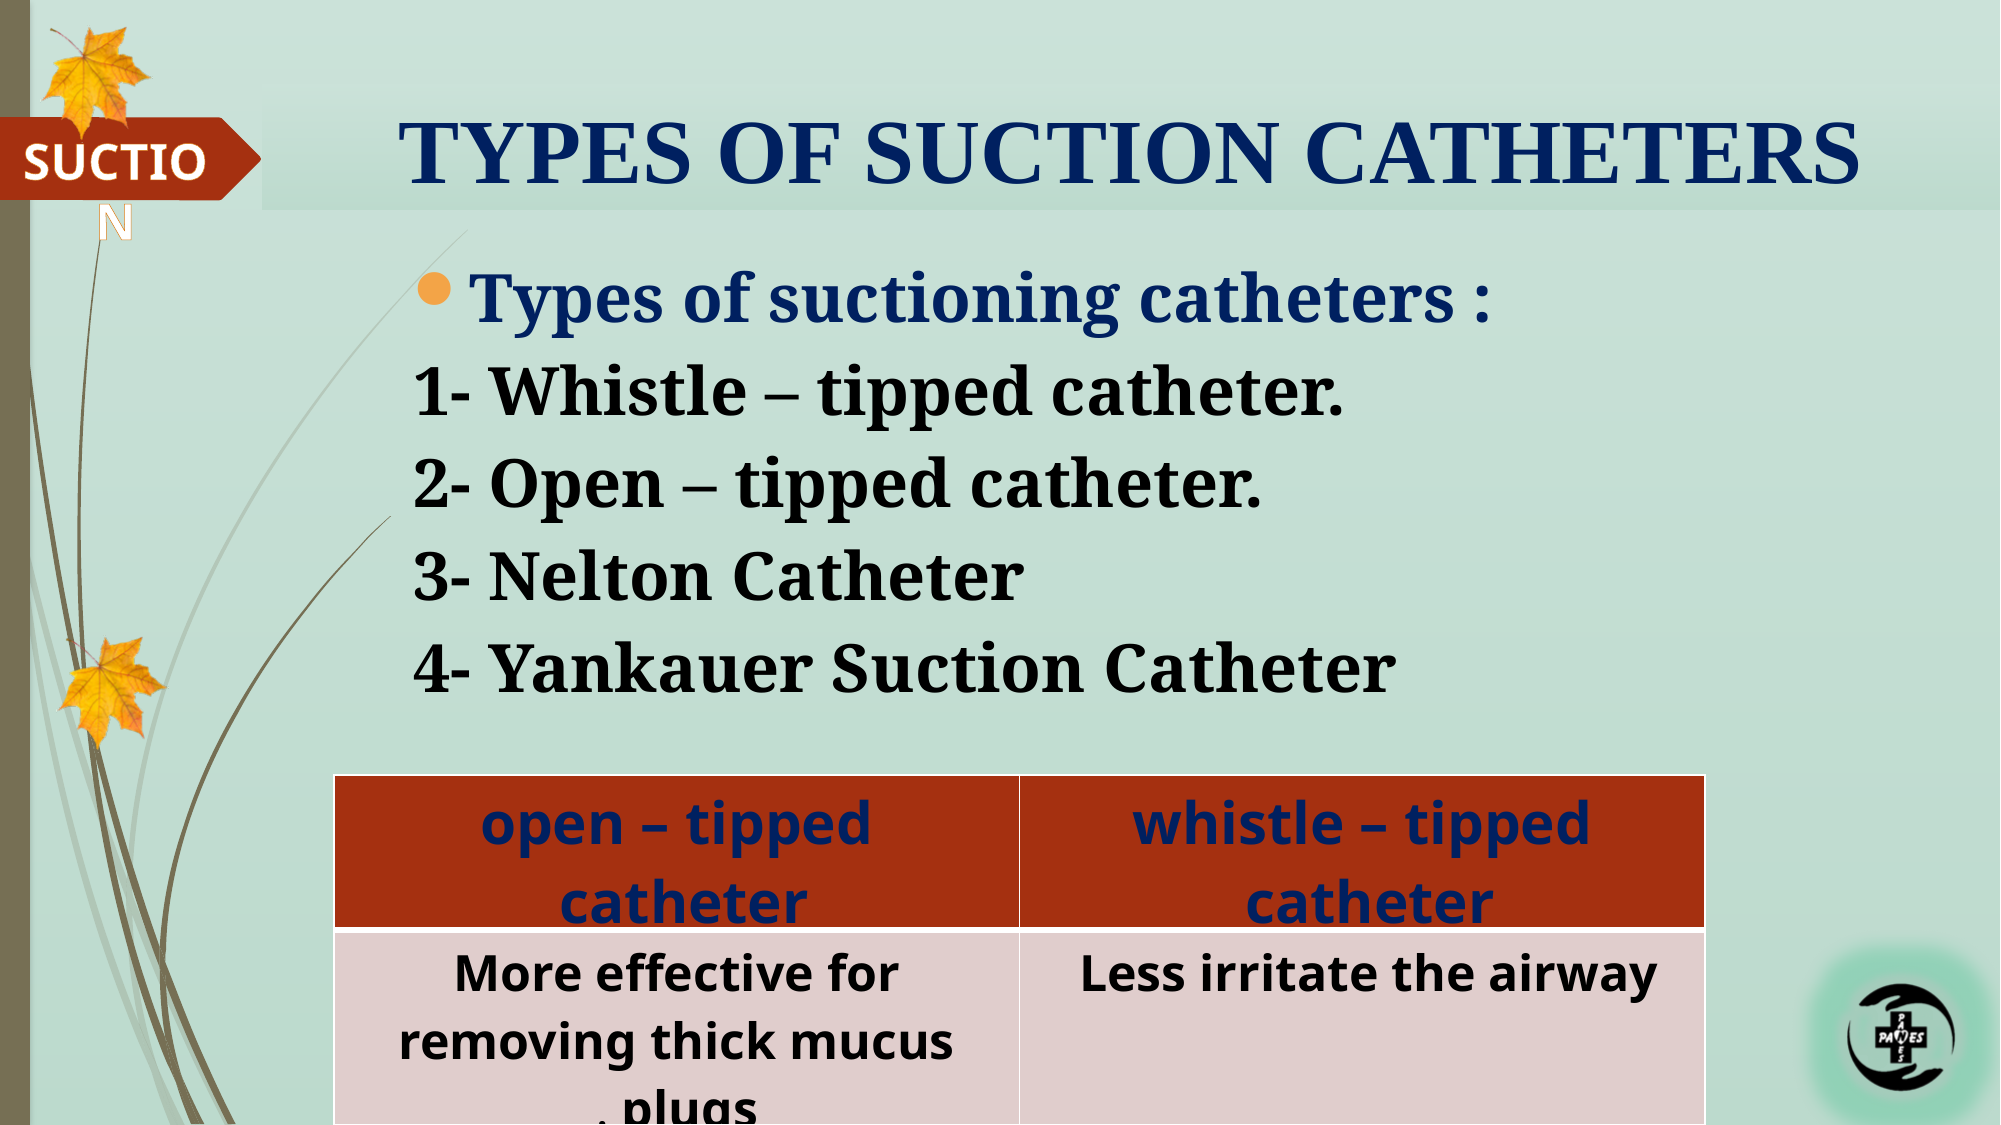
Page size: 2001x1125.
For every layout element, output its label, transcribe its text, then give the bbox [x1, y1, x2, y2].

picture [1813, 943, 2000, 1125]
text_box SUCTION [0, 122, 243, 258]
picture [56, 634, 169, 753]
picture [39, 25, 153, 144]
table_cell Less irritate the airway [1020, 933, 1704, 1124]
table_cell More effective for removing thick mucus plugs . [335, 933, 1019, 1124]
text_box Types of suction catheters [262, 84, 2000, 210]
text_box Types of suctioning catheters : 1- Whistle – tipped catheter. 2- Open – tipped catheter. 3- Nelton Catheter 4- Yankauer Suction Catheter [398, 248, 1793, 714]
table_header whistle – tipped catheter [1020, 776, 1704, 927]
table_header open – tipped catheter [335, 776, 1019, 927]
